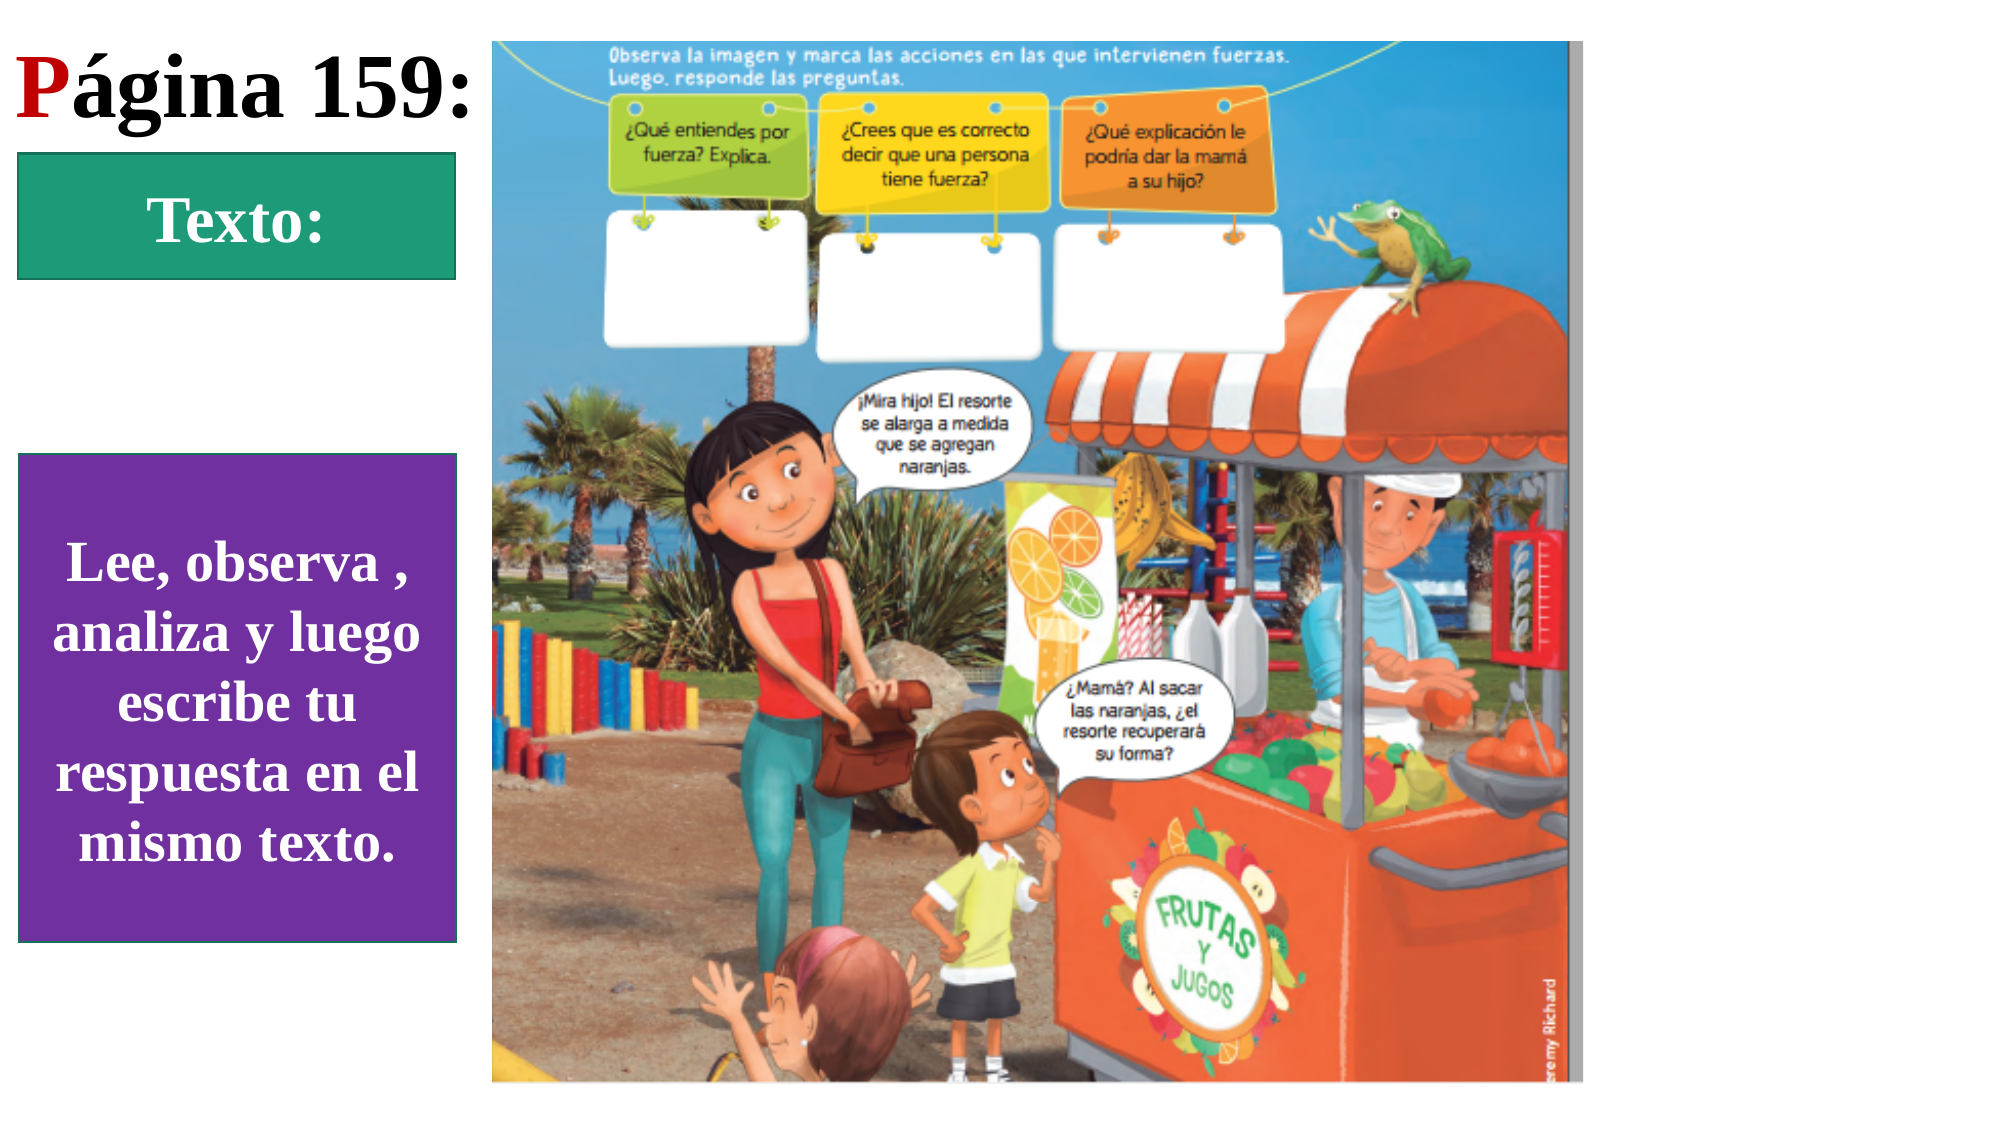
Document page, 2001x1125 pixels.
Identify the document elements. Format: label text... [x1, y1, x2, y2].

picture [492, 41, 1584, 1084]
text_box Texto: [17, 152, 456, 280]
title Página 159: [0, 0, 1725, 197]
text_box Lee, observa , analiza y luego escribe tu respuesta en el mismo texto. [18, 453, 457, 943]
